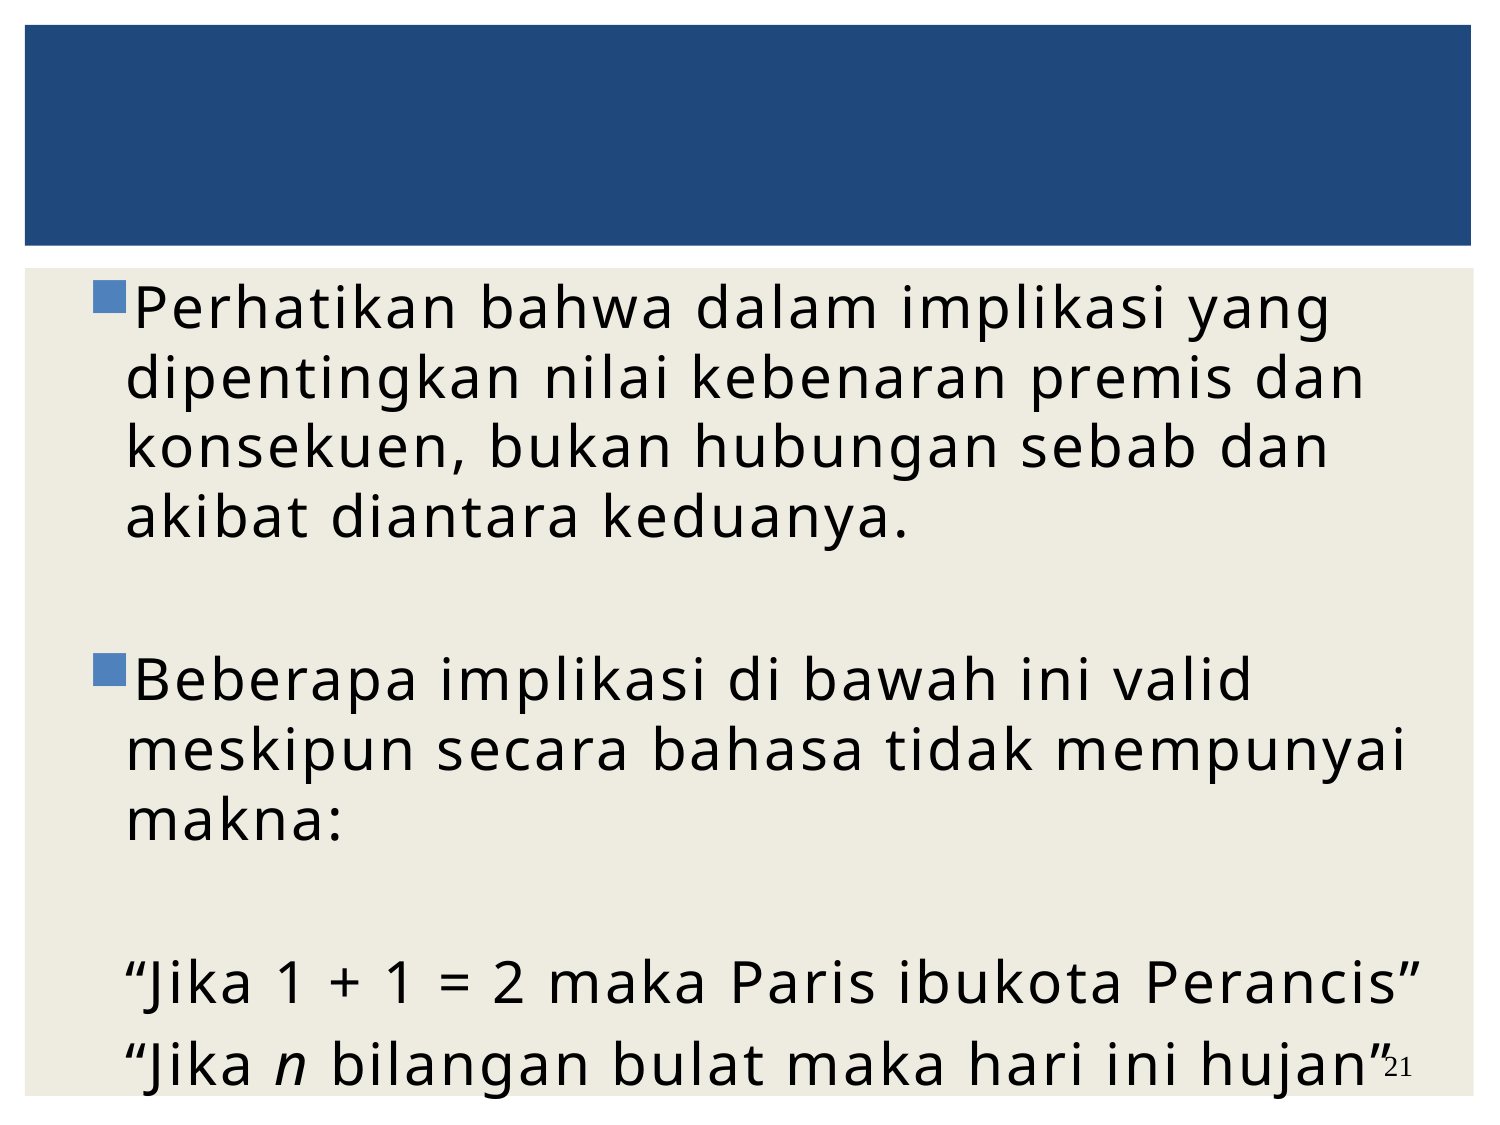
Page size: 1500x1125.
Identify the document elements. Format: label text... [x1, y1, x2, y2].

list Perhatikan bahwa dalam implikasi yang dipentingkan nilai kebenaran premis dan konsekuen, bukan hubungan sebab dan akibat diantara keduanya. Beberapa implikasi di bawah ini valid meskipun secara bahasa tidak mempunyai makna: “Jika 1 + 1 = 2 maka Paris ibukota Perancis” “Jika n bilangan bulat maka hari ini hujan” [64, 262, 1500, 1125]
slide_number 21 [1349, 1041, 1448, 1089]
